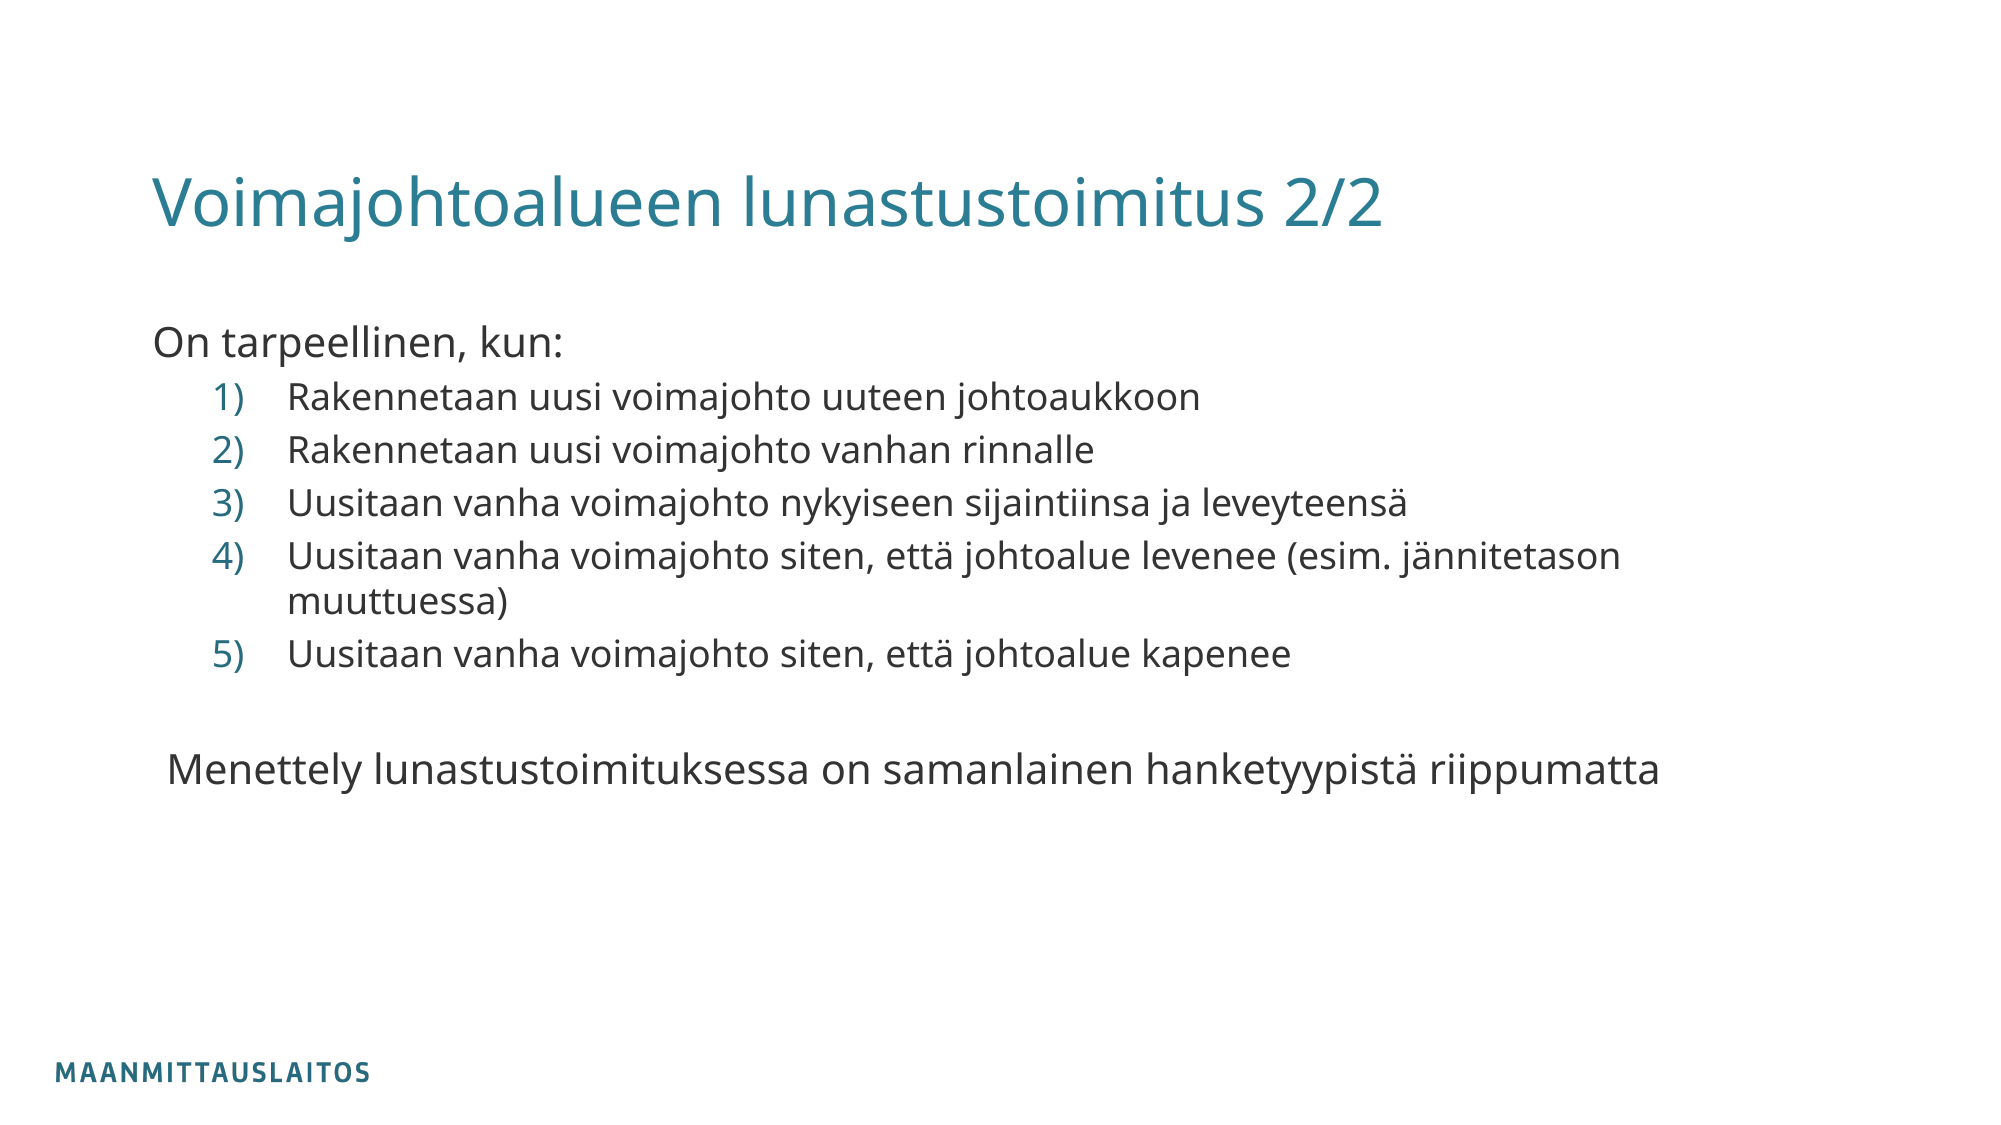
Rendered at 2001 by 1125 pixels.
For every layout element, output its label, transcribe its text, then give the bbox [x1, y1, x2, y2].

picture [56, 1062, 369, 1083]
title Voimajohtoalueen lunastustoimitus 2/2 [137, 90, 1863, 308]
list On tarpeellinen, kun: Rakennetaan uusi voimajohto uuteen johtoaukkoon Rakennetaan uusi voimajohto vanhan rinnalle Uusitaan vanha voimajohto nykyiseen sijaintiinsa ja leveyteensä Uusitaan vanha voimajohto siten, että johtoalue levenee (esim. jännitetason muuttuessa) Uusitaan vanha voimajohto siten, että johtoalue kapenee Menettely lunastustoimituksessa on samanlainen hanketyypistä riippumatta [137, 308, 1863, 1014]
